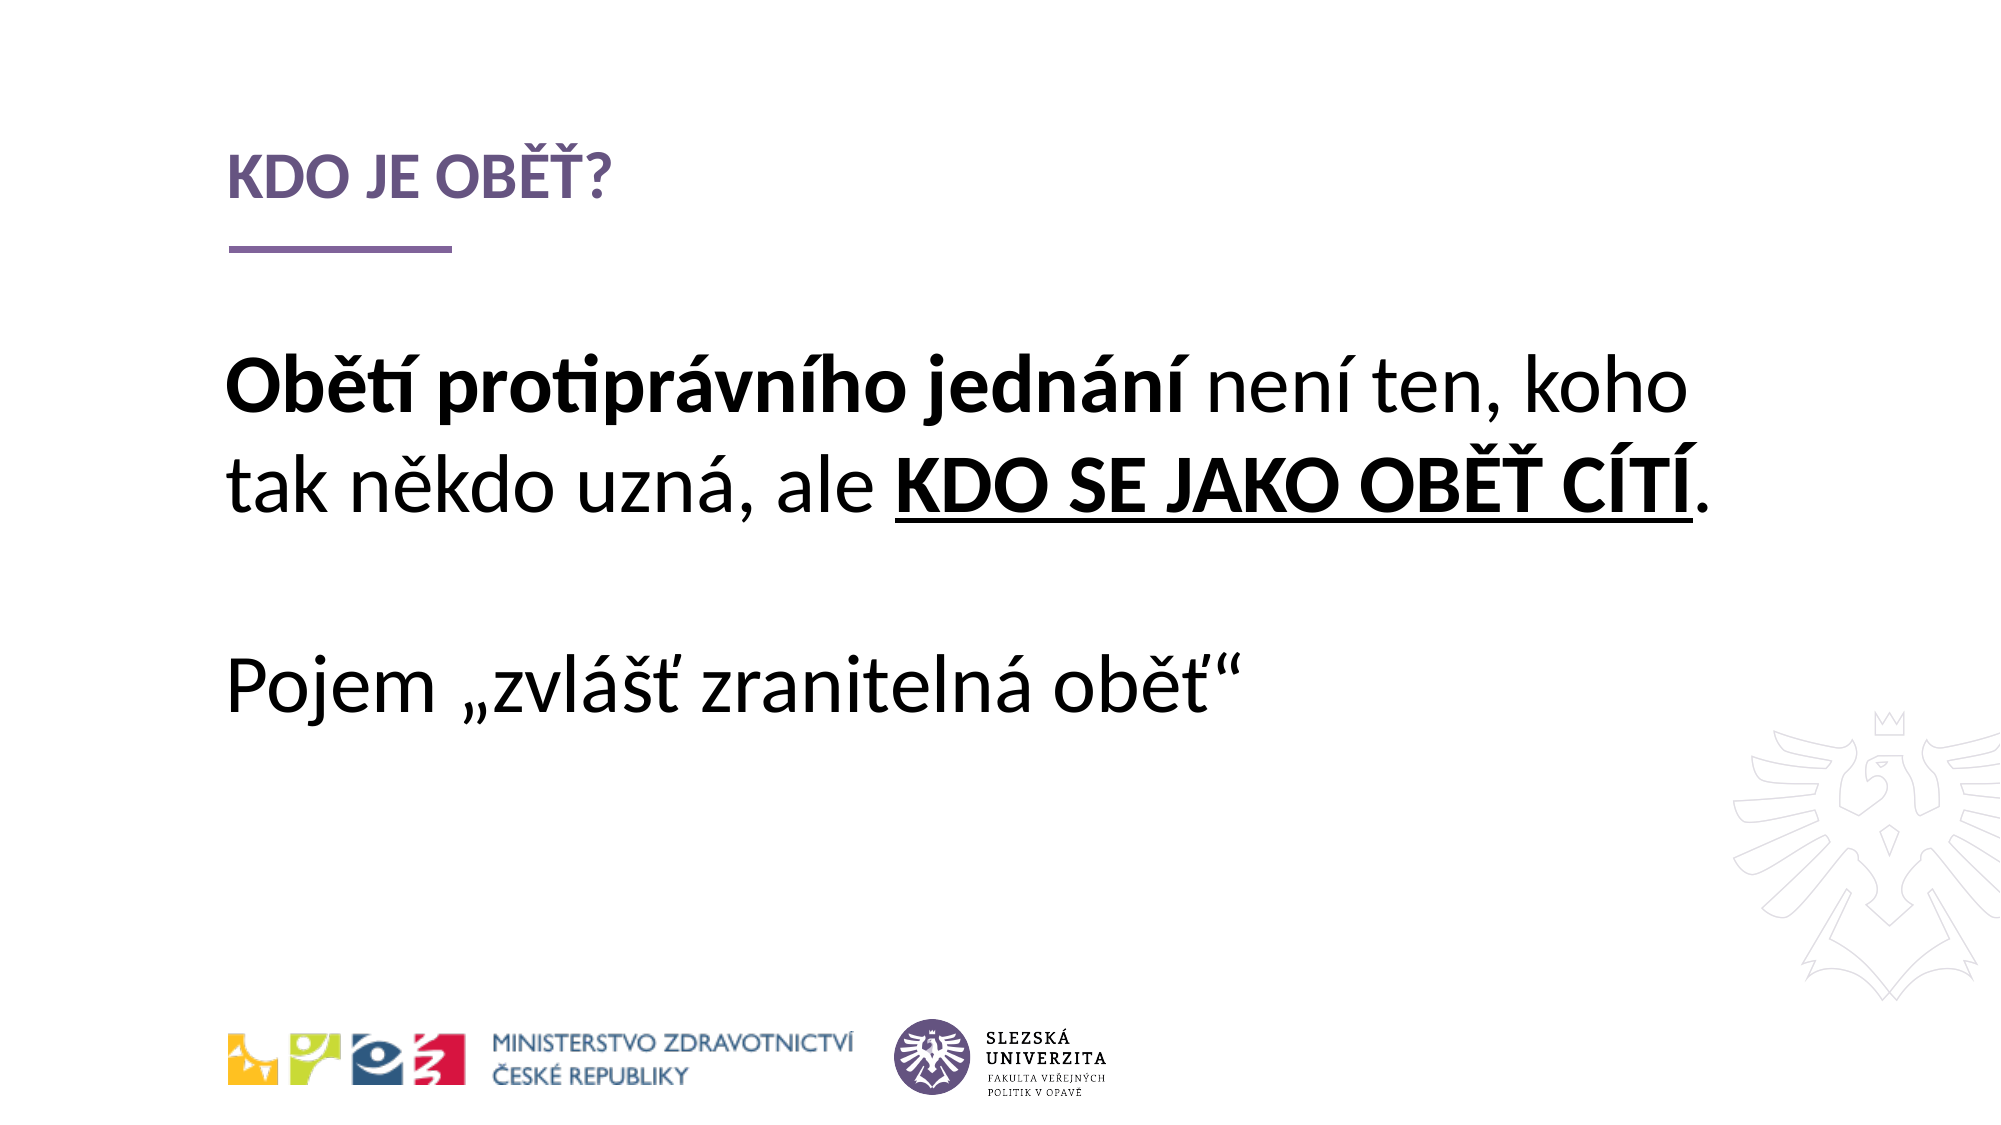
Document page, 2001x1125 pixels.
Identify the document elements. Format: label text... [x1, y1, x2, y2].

text_box Obětí protiprávního jednání není ten, koho tak někdo uzná, ale KDO SE JAKO OBĚŤ CÍTÍ. Pojem „zvlášť zranitelná oběť“ [210, 321, 1769, 847]
picture [1732, 699, 2000, 1014]
picture [894, 1019, 1106, 1096]
picture [228, 1031, 854, 1085]
text_box KDO JE OBĚŤ? [212, 124, 631, 220]
